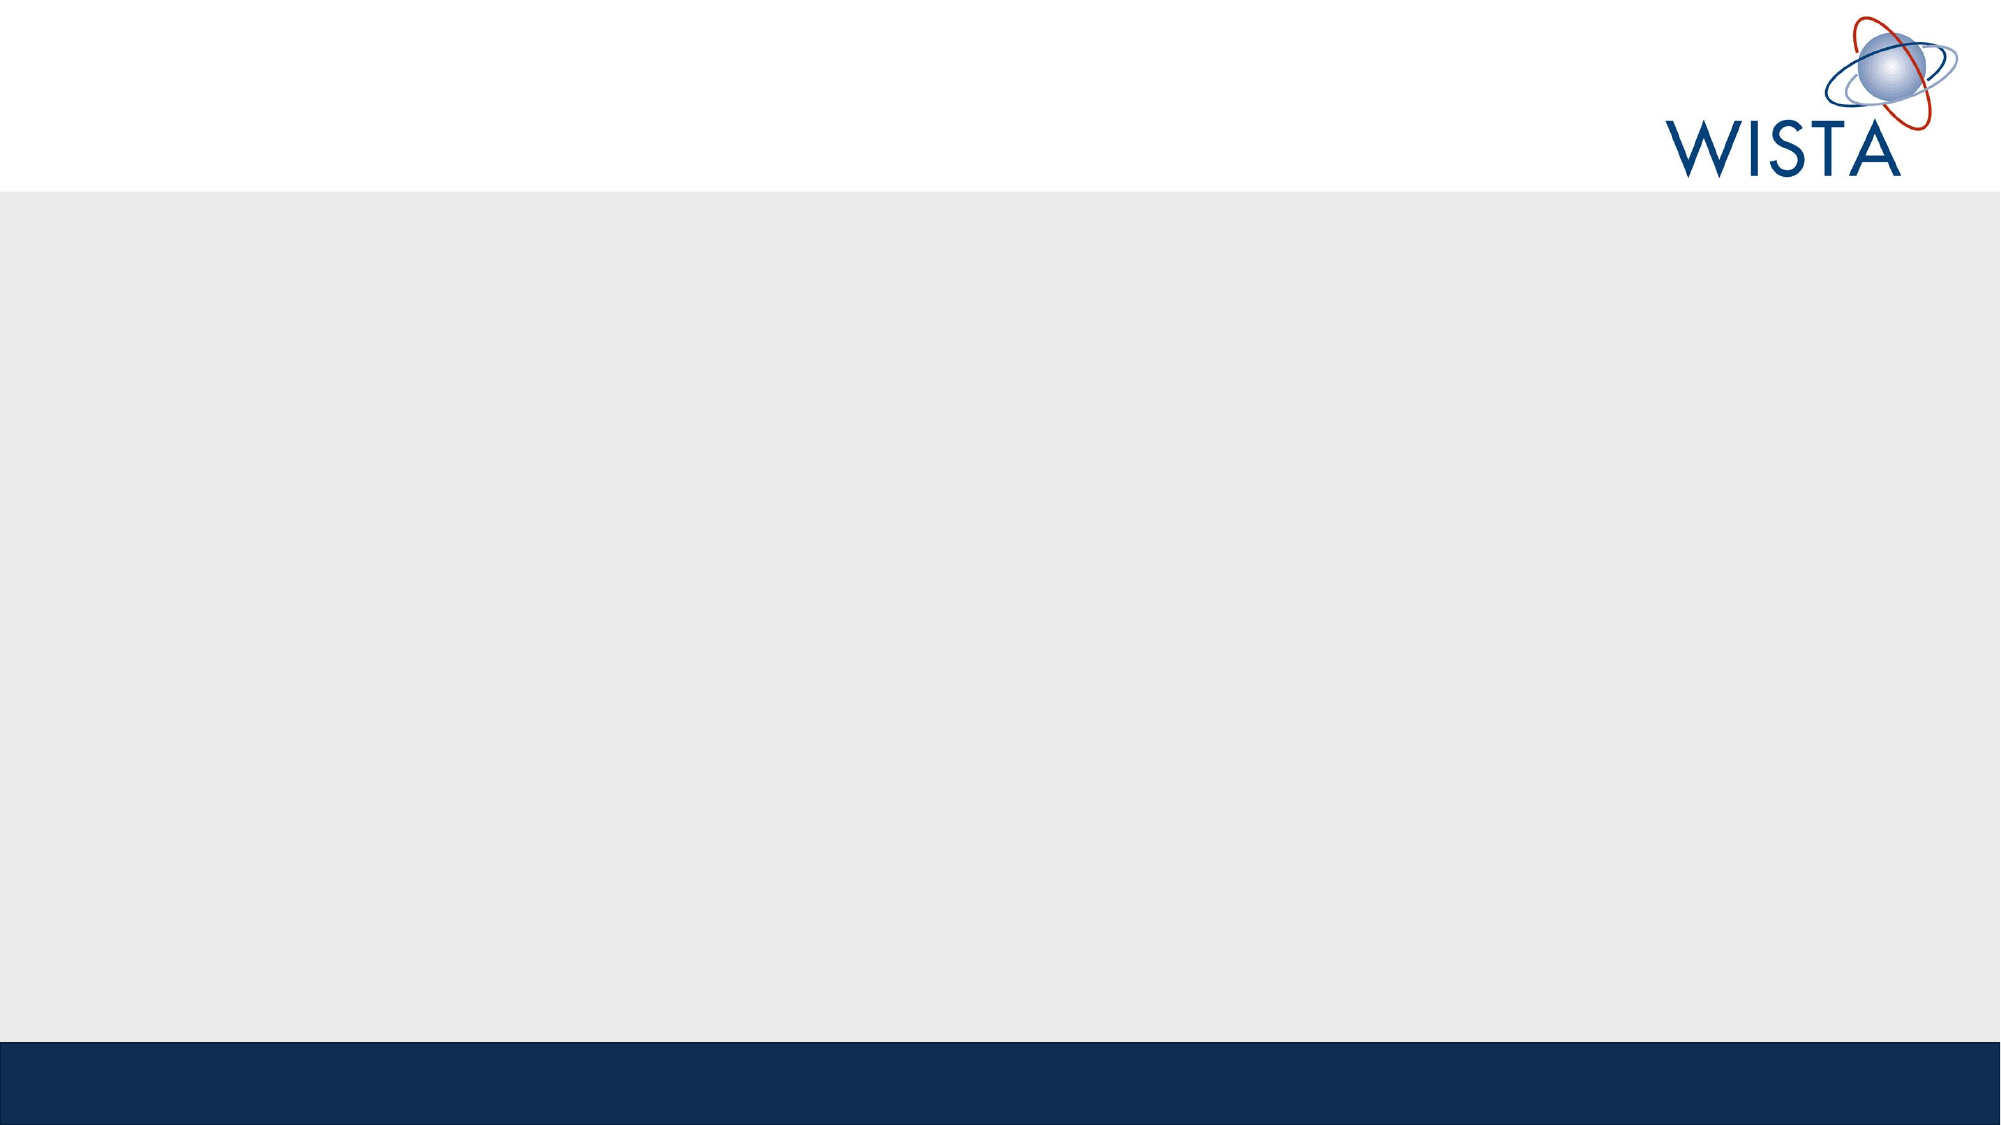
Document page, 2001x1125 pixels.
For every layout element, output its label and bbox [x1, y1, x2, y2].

picture [1657, 15, 1985, 180]
